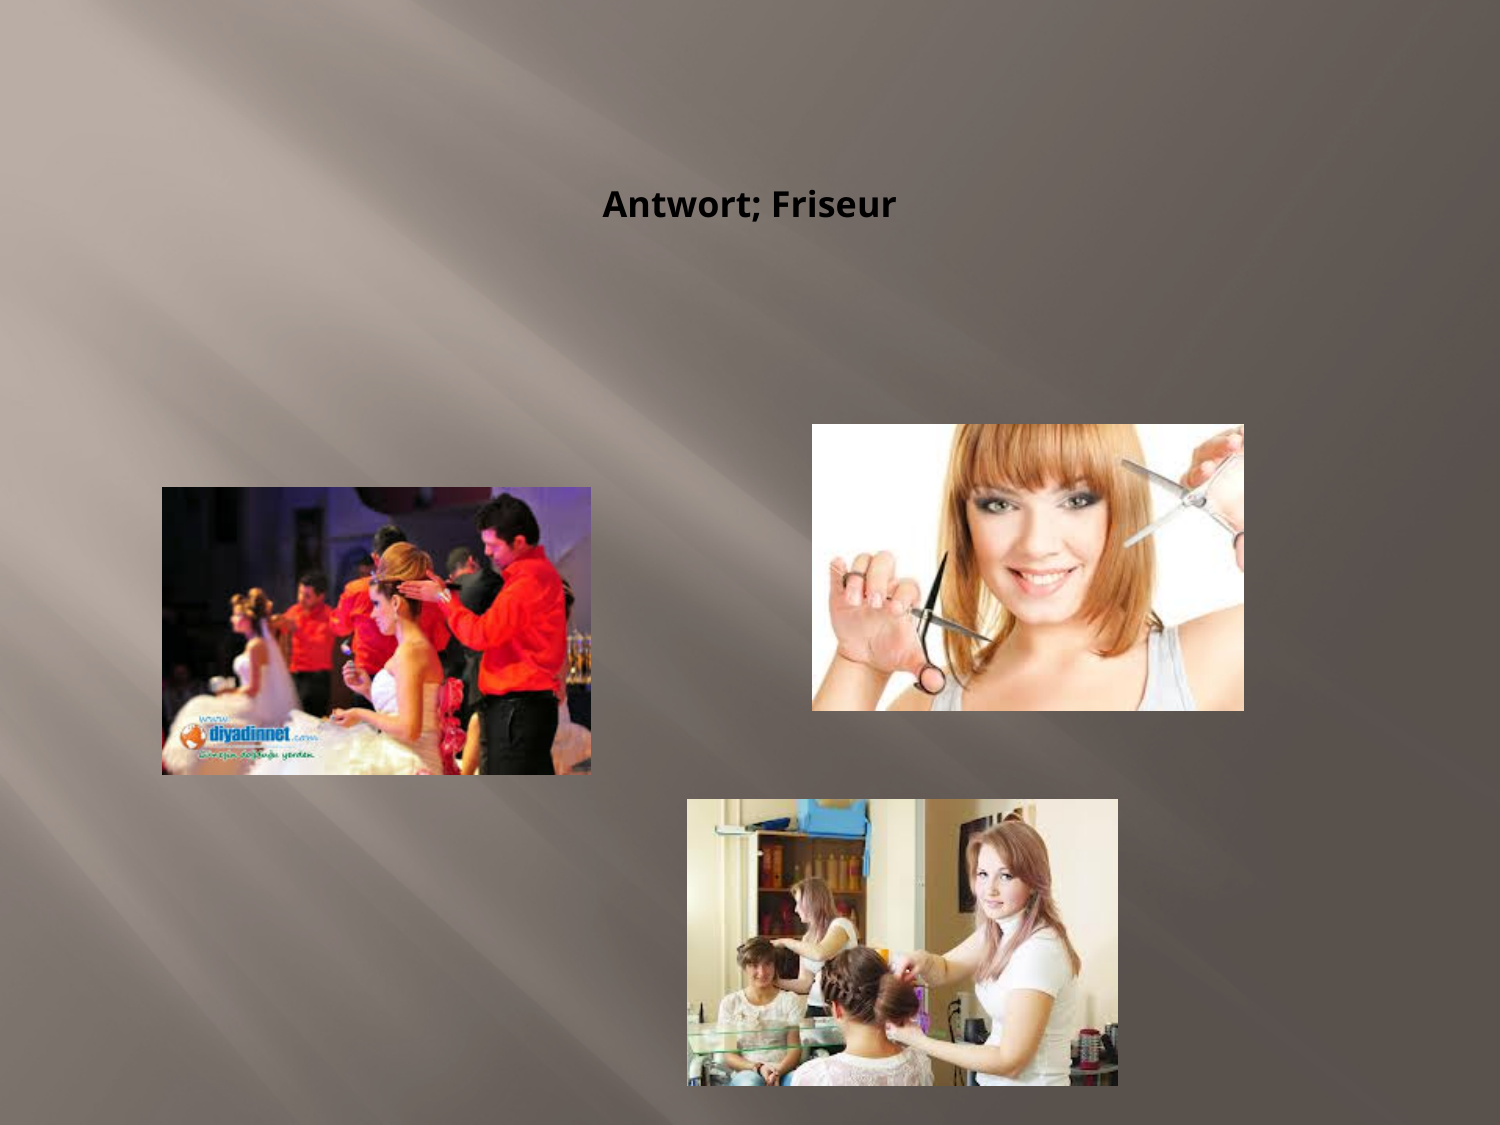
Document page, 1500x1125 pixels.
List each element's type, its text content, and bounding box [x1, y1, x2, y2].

picture [687, 799, 1118, 1087]
title Antwort; Friseur [75, 45, 1425, 233]
picture [812, 424, 1244, 712]
picture [162, 487, 591, 776]
